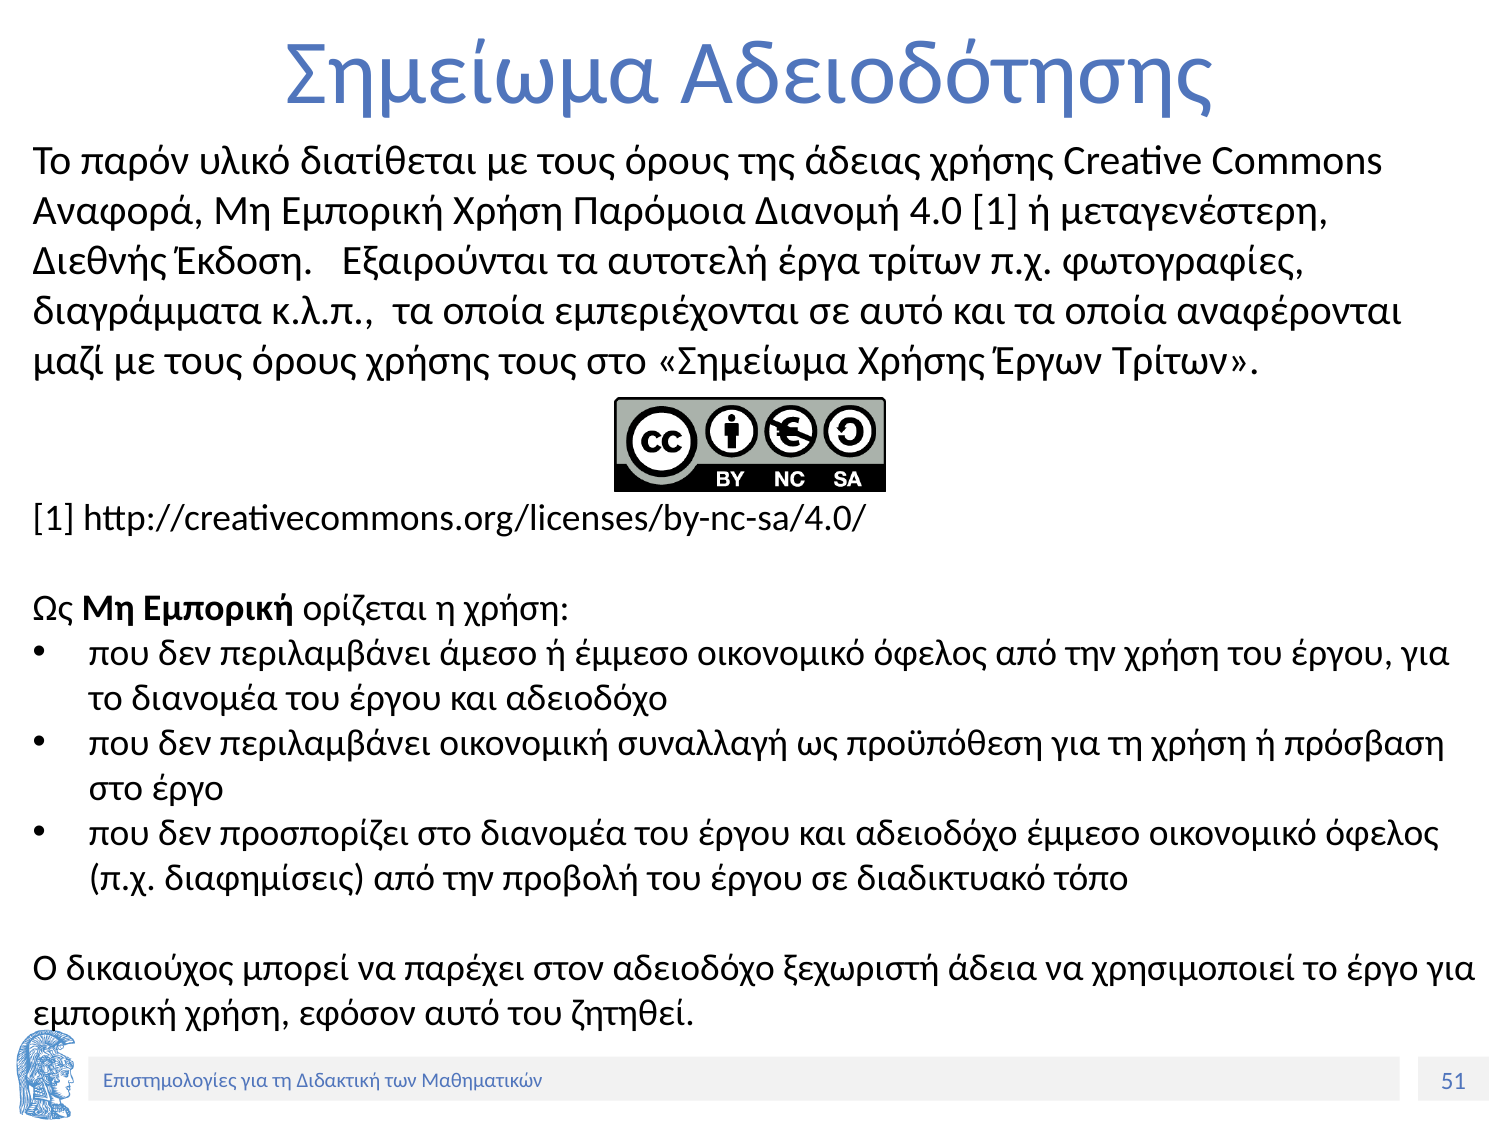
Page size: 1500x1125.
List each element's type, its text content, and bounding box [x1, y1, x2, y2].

picture [9, 1026, 81, 1120]
picture [614, 396, 886, 492]
title Σημείωμα Αδειοδότησης [75, 0, 1425, 125]
text_box [1] http://creativecommons.org/licenses/by-nc-sa/4.0/ Ως Μη Εμπορική ορίζεται η χρήση: που δεν περιλαμβάνει άμεσο ή έμμεσο οικονομικό όφελος από την χρήση του έργου, για το διανομέα του έργου και αδειοδόχο που δεν περιλαμβάνει οικονομική συναλλαγή ως προϋπόθεση για τη χρήση ή πρόσβαση στο έργο που δεν προσπορίζει στο διανομέα του έργου και αδειοδόχο έμμεσο οικονομικό όφελος (π.χ. διαφημίσεις) από την προβολή του έργου σε διαδικτυακό τόπο Ο δικαιούχος μπορεί να παρέχει στον αδειοδόχο ξεχωριστή άδεια να χρησιμοποιεί το έργο για εμπορική χρήση, εφόσον αυτό του ζητηθεί. [17, 479, 1500, 1047]
list Το παρόν υλικό διατίθεται με τους όρους της άδειας χρήσης Creative Commons Αναφορά, Μη Εμπορική Χρήση Παρόμοια Διανομή 4.0 [1] ή μεταγενέστερη, Διεθνής Έκδοση. Εξαιρούνται τα αυτοτελή έργα τρίτων π.χ. φωτογραφίες, διαγράμματα κ.λ.π., τα οποία εμπεριέχονται σε αυτό και τα οποία αναφέρονται μαζί με τους όρους χρήσης τους στο «Σημείωμα Χρήσης Έργων Τρίτων». [17, 125, 1483, 362]
